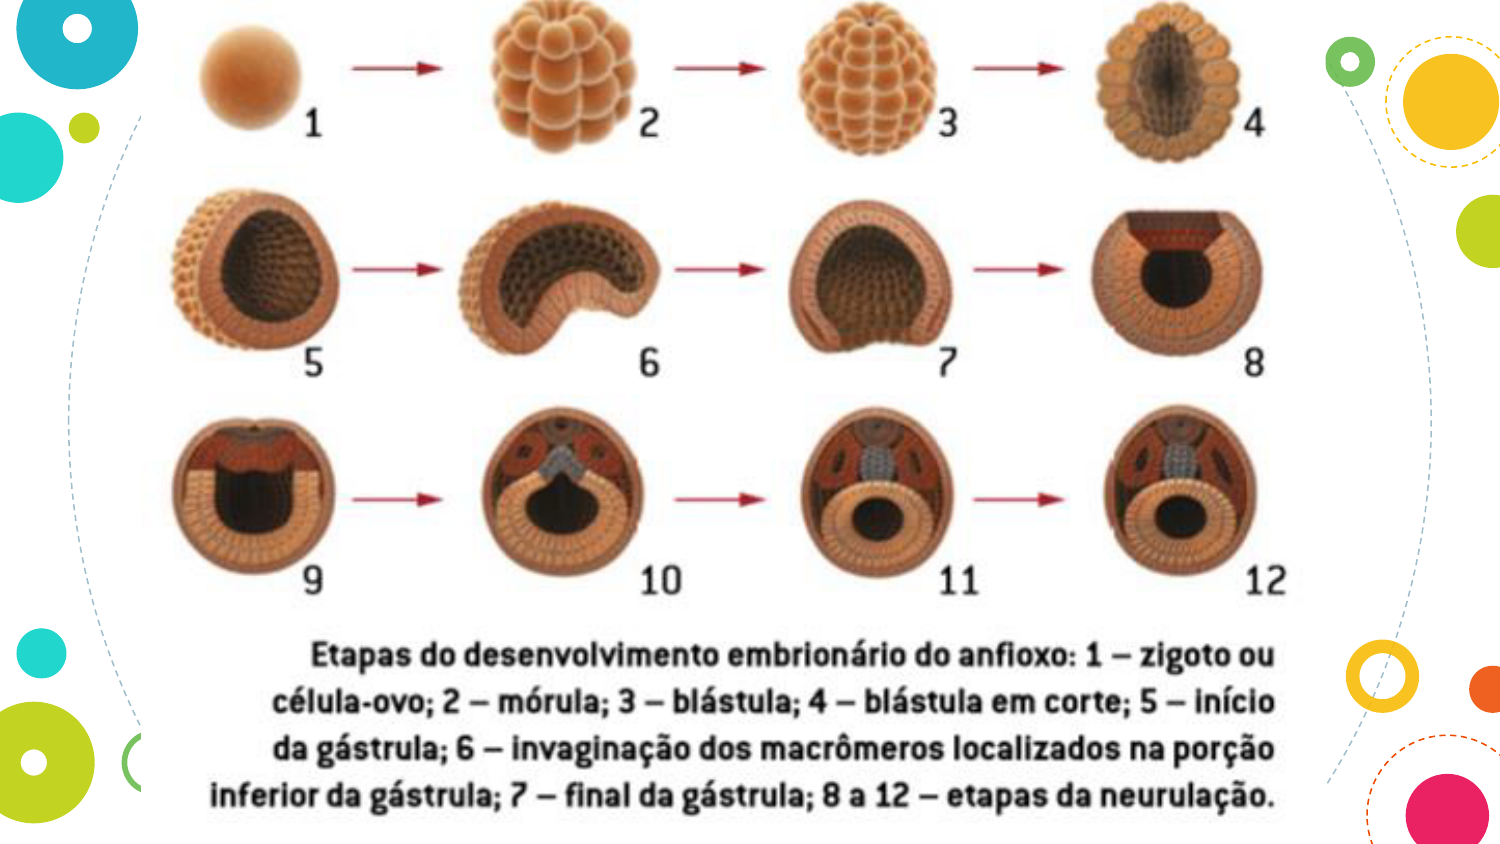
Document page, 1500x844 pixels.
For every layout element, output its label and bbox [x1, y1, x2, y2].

picture [140, 0, 1326, 844]
